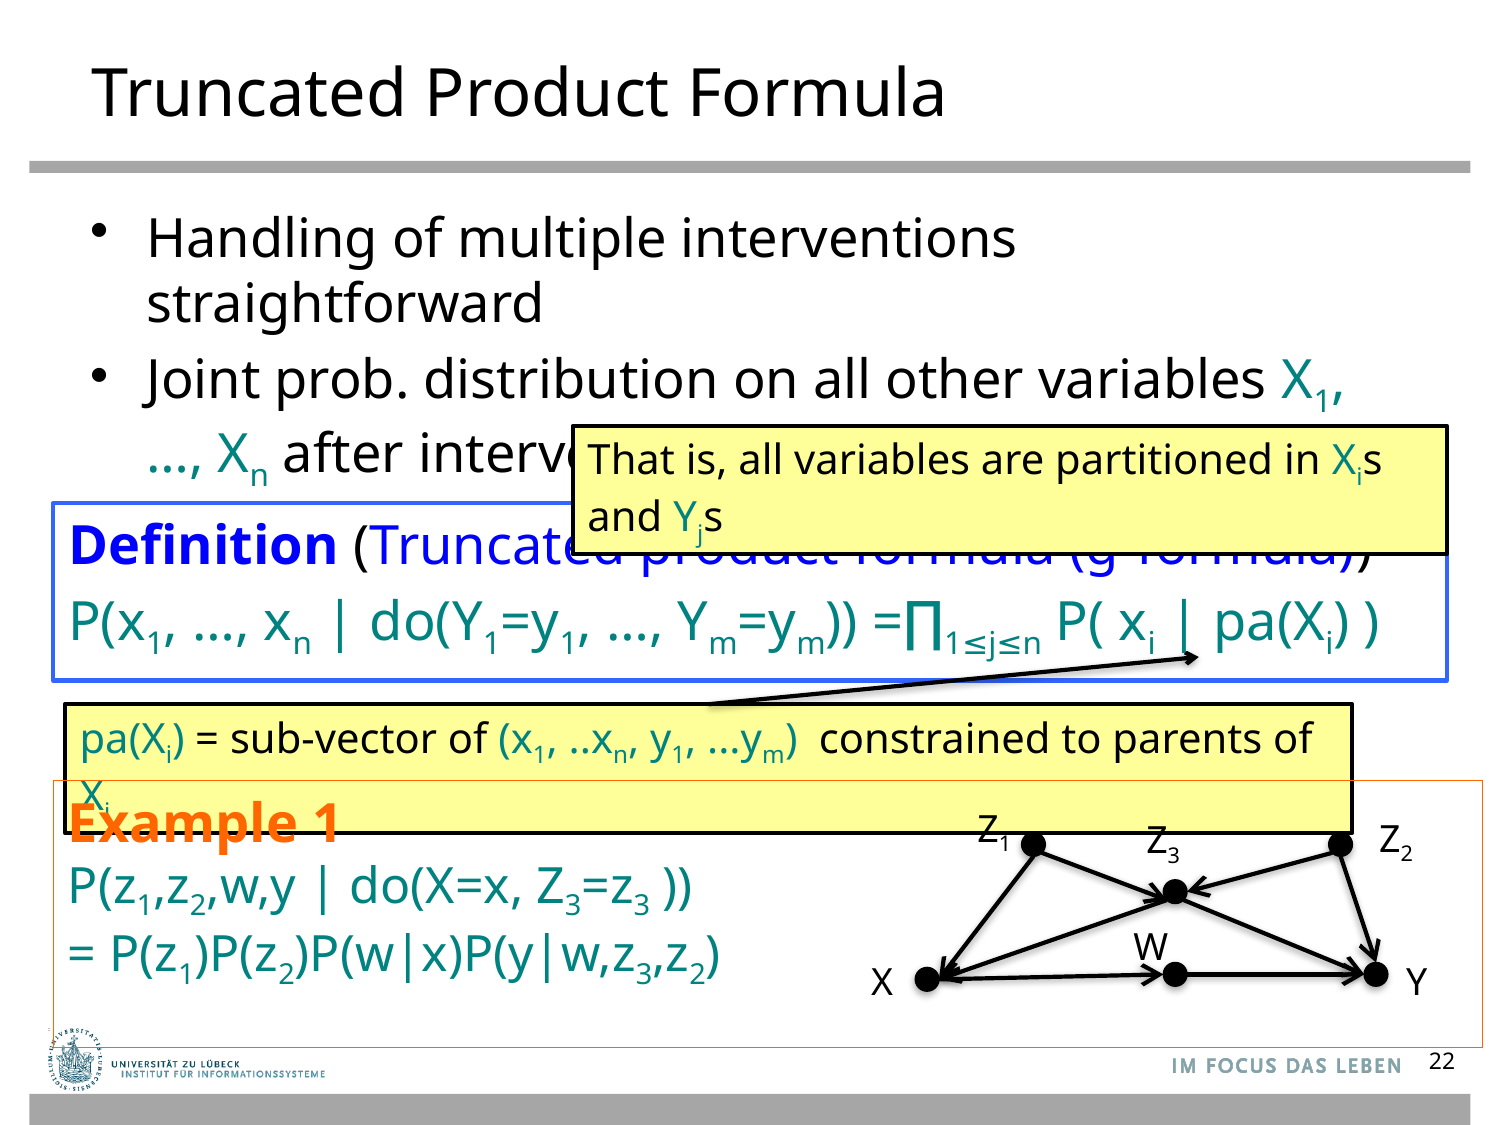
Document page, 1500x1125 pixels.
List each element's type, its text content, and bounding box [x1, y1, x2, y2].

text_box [1186, 852, 1333, 892]
picture [1173, 1058, 1305, 1073]
text_box That is, all variables are partitioned in Xis and Yjs [571, 424, 1449, 556]
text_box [938, 856, 1034, 899]
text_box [1041, 852, 1168, 899]
text_box 22 [1305, 1048, 1471, 1080]
text_box Example 1 P(z1,z2,w,y | do(X=x, Z3=z3 )) = P(z1)P(z2)P(w|x)P(y|w,z3,z2) [53, 780, 1483, 1048]
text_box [1183, 899, 1365, 975]
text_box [1340, 855, 1377, 963]
text_box pa(Xi) = sub-vector of (x1, ..xn, y1, ...ym) constrained to parents of Xi [63, 702, 1354, 780]
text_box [708, 656, 1200, 705]
table_cell yes [1183, 855, 1340, 899]
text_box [938, 899, 1168, 980]
table_cell yes [1034, 855, 1041, 898]
title Truncated Product Formula [76, 42, 1427, 126]
list Handling of multiple interventions straightforward Joint prob. distribution on all other variables X1, …, Xn after intervention on Y1,…,Ym [75, 196, 1425, 433]
text_box Definition (Truncated product formula (g-formula)) P(x1, …, xn | do(Y1=y1, …, Ym=ym)) =∏1≤j≤n P( xi | pa(Xi) ) [51, 501, 1449, 683]
